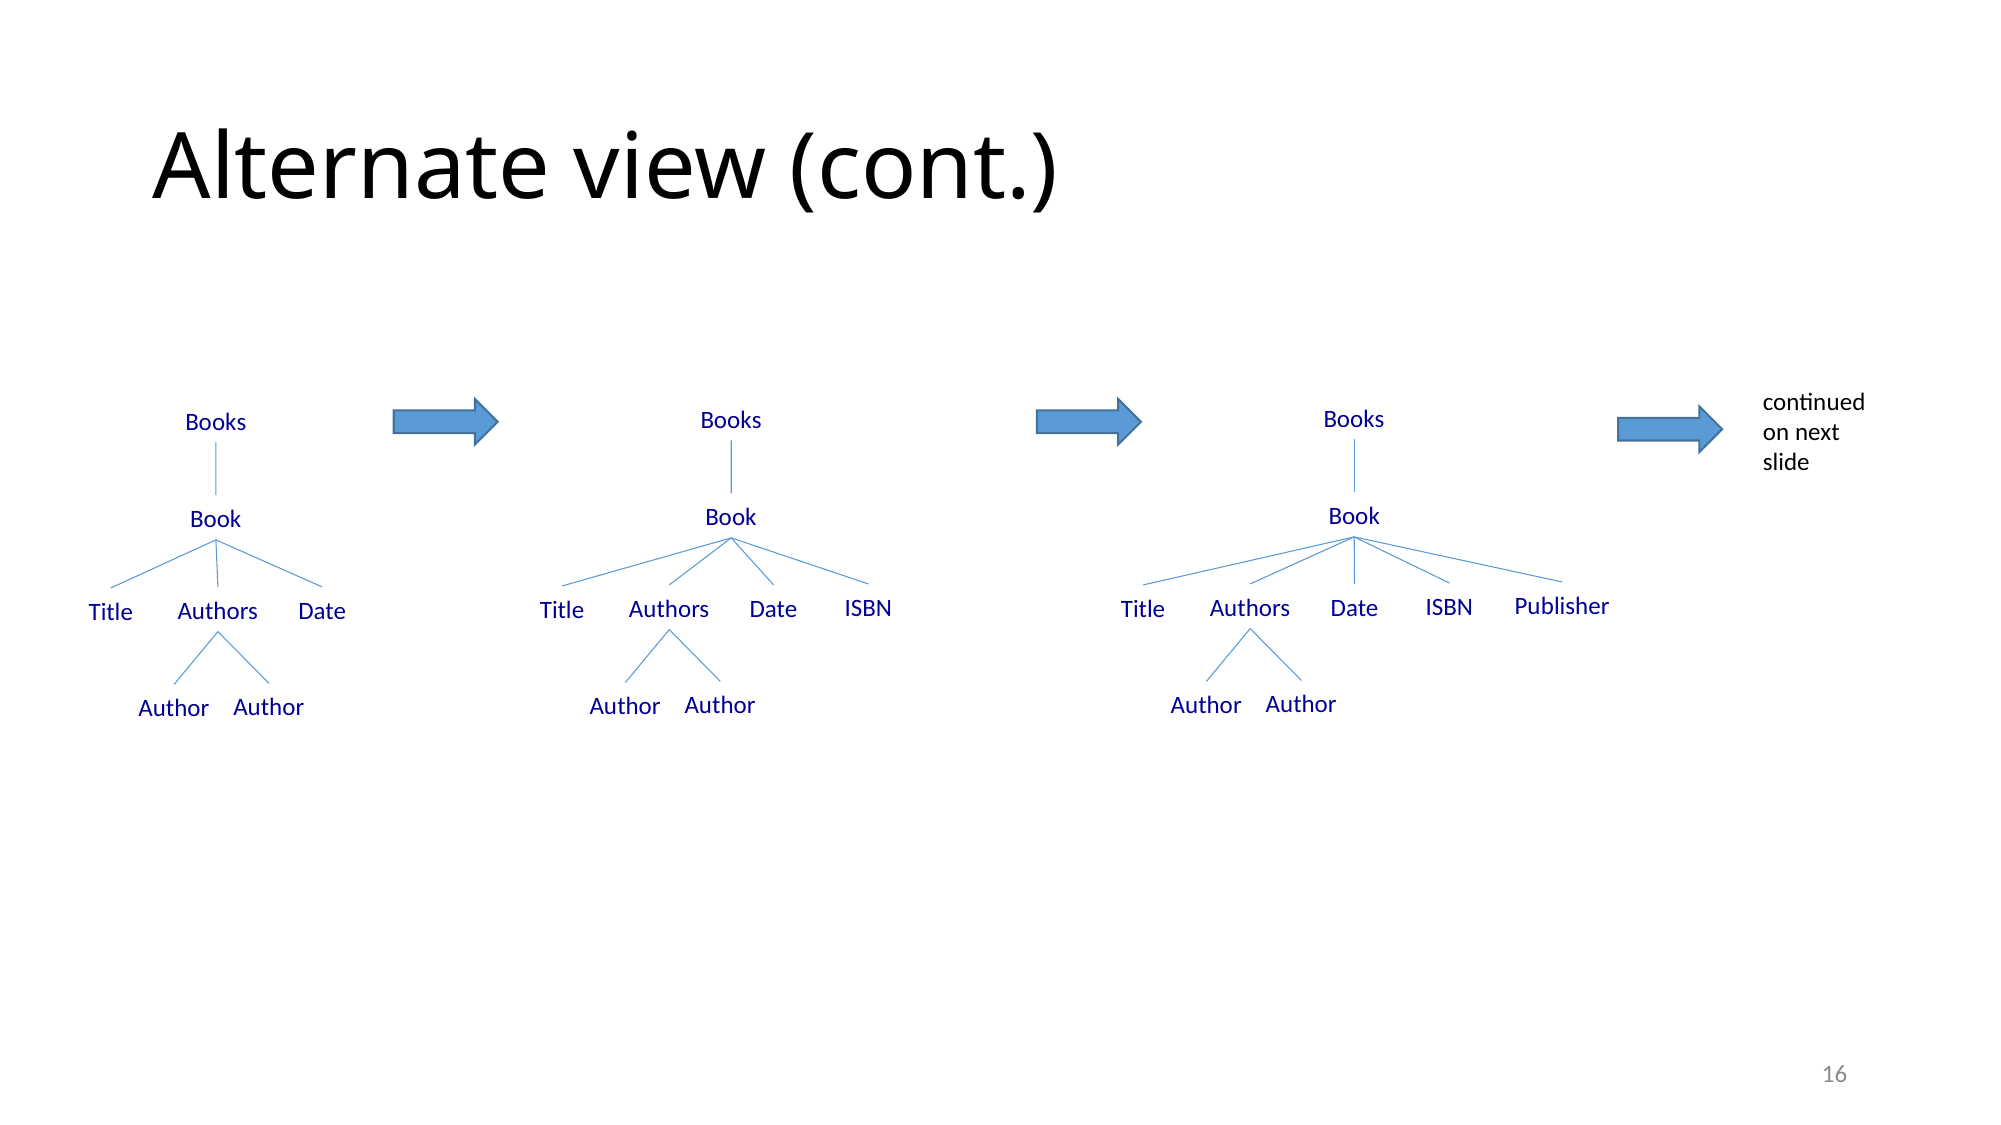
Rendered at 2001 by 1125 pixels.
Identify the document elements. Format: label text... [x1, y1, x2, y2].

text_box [1354, 537, 1563, 582]
text_box Book [175, 495, 257, 540]
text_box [215, 540, 323, 587]
text_box continued on next slide [1748, 378, 1881, 483]
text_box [1143, 537, 1355, 585]
text_box [1035, 396, 1143, 448]
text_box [1206, 629, 1251, 682]
text_box Books [685, 395, 777, 441]
text_box Books [1308, 394, 1400, 440]
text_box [1250, 629, 1302, 681]
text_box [110, 540, 216, 588]
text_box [669, 538, 731, 585]
text_box Authors [1195, 585, 1306, 629]
slide_number 16 [1412, 1042, 1863, 1103]
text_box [669, 630, 721, 682]
text_box Authors [614, 586, 725, 630]
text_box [625, 630, 670, 683]
text_box Books [170, 397, 262, 443]
text_box ISBN [1410, 582, 1488, 628]
text_box Book [690, 493, 772, 538]
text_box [562, 538, 732, 586]
text_box Author [123, 684, 225, 730]
text_box Date [283, 586, 362, 632]
text_box Date [1315, 583, 1394, 629]
text_box Date [734, 584, 813, 630]
text_box Authors [162, 587, 274, 632]
text_box Author [1155, 681, 1257, 727]
title Alternate view (cont.) [137, 59, 1863, 278]
text_box Title [525, 585, 600, 631]
text_box Author [669, 681, 771, 727]
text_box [174, 632, 218, 685]
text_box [217, 632, 270, 684]
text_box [731, 538, 869, 584]
text_box Author [218, 683, 320, 729]
text_box Author [574, 682, 676, 728]
text_box Title [73, 587, 148, 633]
text_box Author [1250, 680, 1352, 726]
text_box [392, 396, 500, 448]
text_box Title [1105, 584, 1181, 630]
text_box ISBN [829, 583, 907, 629]
text_box Book [1313, 492, 1395, 537]
text_box Publisher [1499, 581, 1625, 627]
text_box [1250, 537, 1354, 584]
text_box [1617, 403, 1724, 455]
